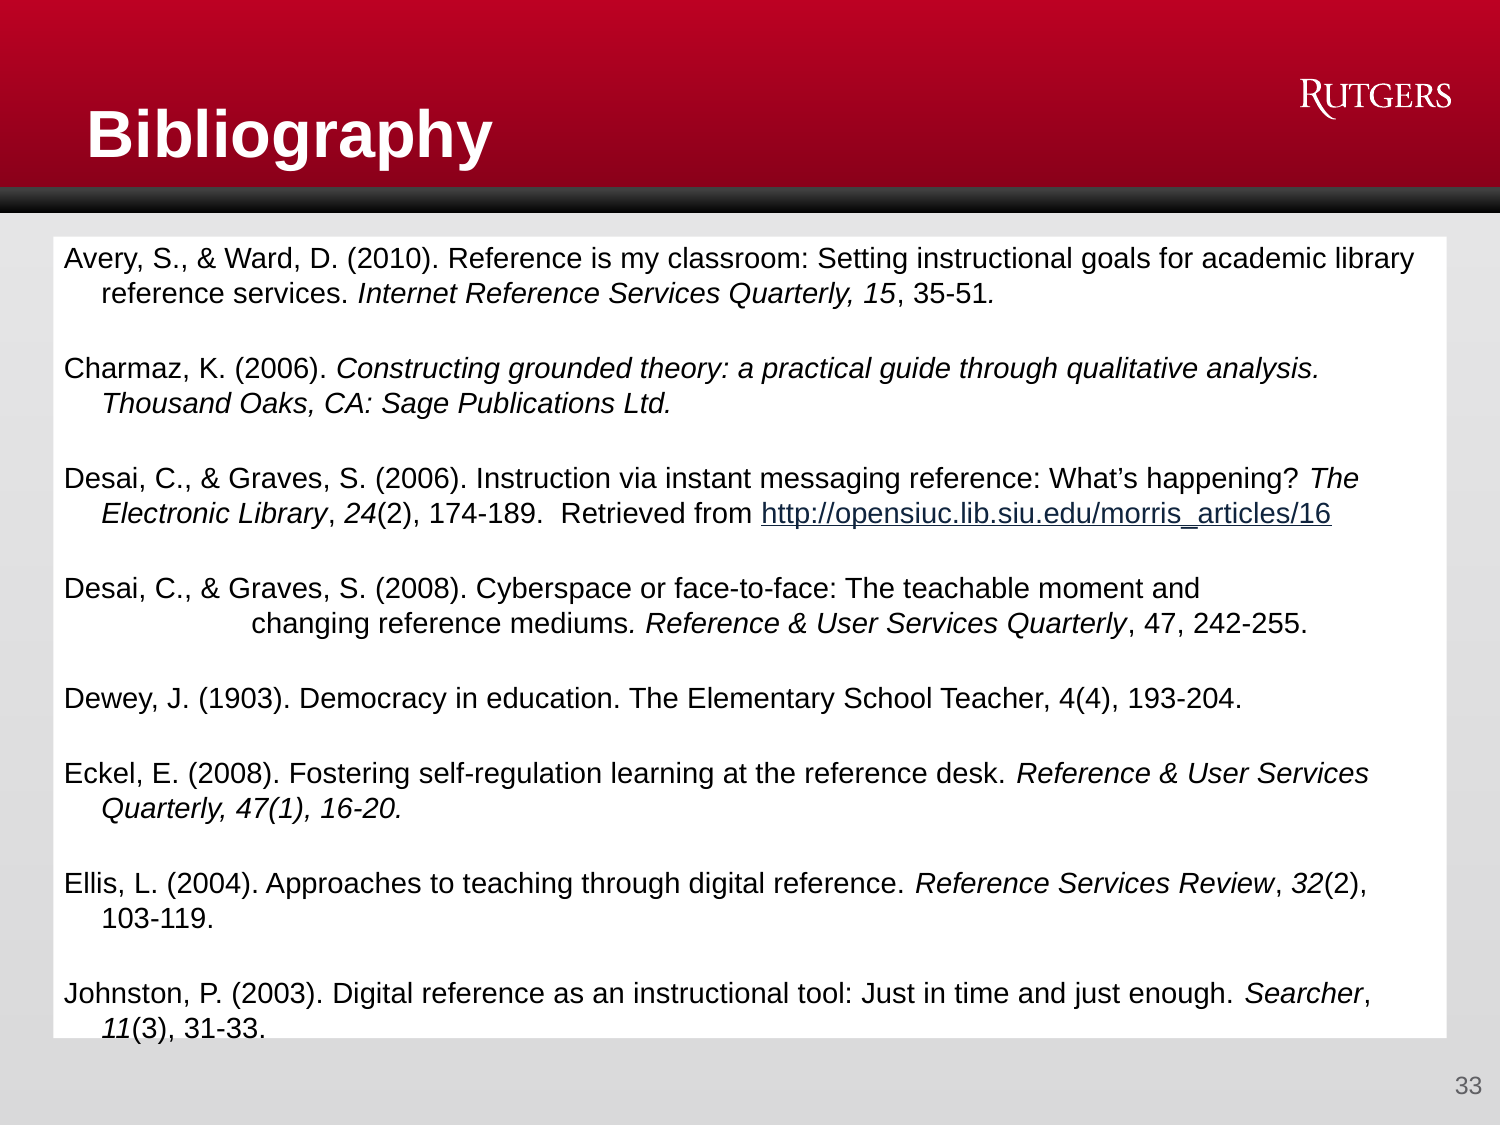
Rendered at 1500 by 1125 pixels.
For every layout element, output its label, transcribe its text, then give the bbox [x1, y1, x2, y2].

slide_number 33 [1147, 1054, 1498, 1115]
list Avery, S., & Ward, D. (2010). Reference is my classroom: Setting instructional goals for academic library reference services. Internet Reference Services Quarterly, 15, 35-51. Charmaz, K. (2006). Constructing grounded theory: a practical guide through qualitative analysis. Thousand Oaks, CA: Sage Publications Ltd. Desai, C., & Graves, S. (2006). Instruction via instant messaging reference: What’s happening? The Electronic Library, 24(2), 174-189. Retrieved from http://opensiuc.lib.siu.edu/morris_articles/16 Desai, C., & Graves, S. (2008). Cyberspace or face-to-face: The teachable moment and changing reference mediums. Reference & User Services Quarterly, 47, 242-255. Dewey, J. (1903). Democracy in education. The Elementary School Teacher, 4(4), 193-204. Eckel, E. (2008). Fostering self-regulation learning at the reference desk. Reference & User Services Quarterly, 47(1), 16-20. Ellis, L. (2004). Approaches to teaching through digital reference. Reference Services Review, 32(2), 103-119. Johnston, P. (2003). Digital reference as an instructional tool: Just in time and just enough. Searcher, 11(3), 31-33. [49, 231, 1445, 1005]
title Bibliography [71, 28, 1255, 179]
